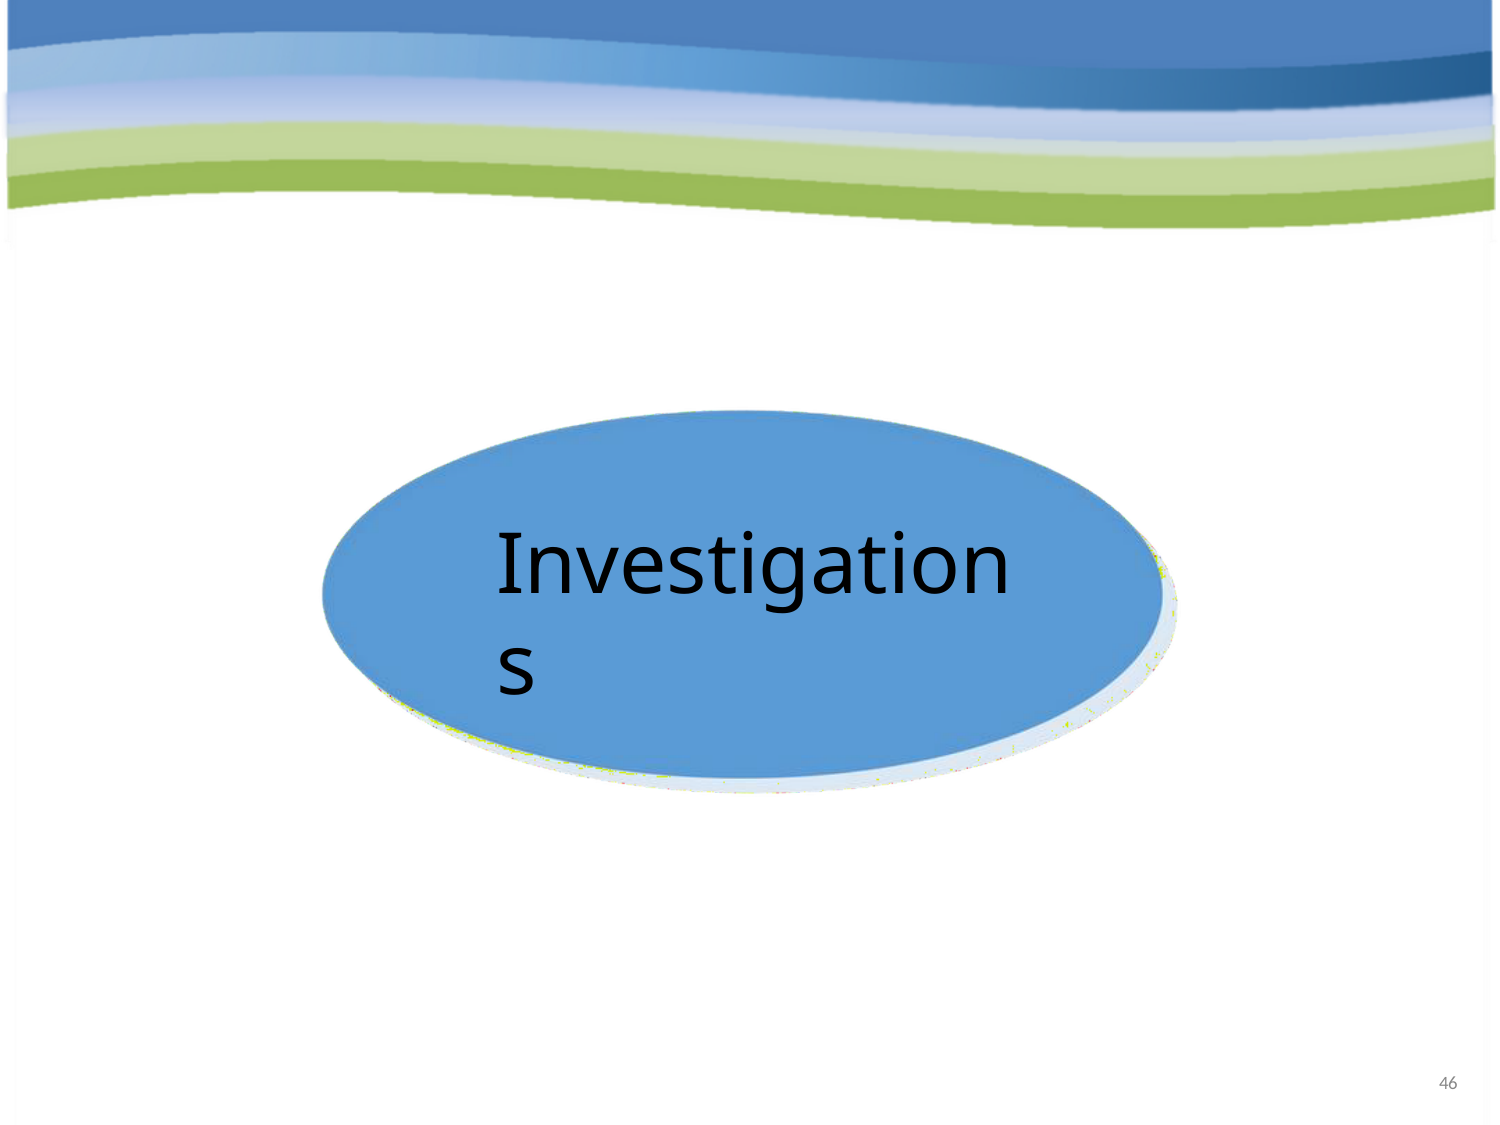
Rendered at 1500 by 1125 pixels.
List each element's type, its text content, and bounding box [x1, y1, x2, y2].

picture [0, 0, 1500, 1125]
text_box 46 [1437, 1073, 1460, 1094]
